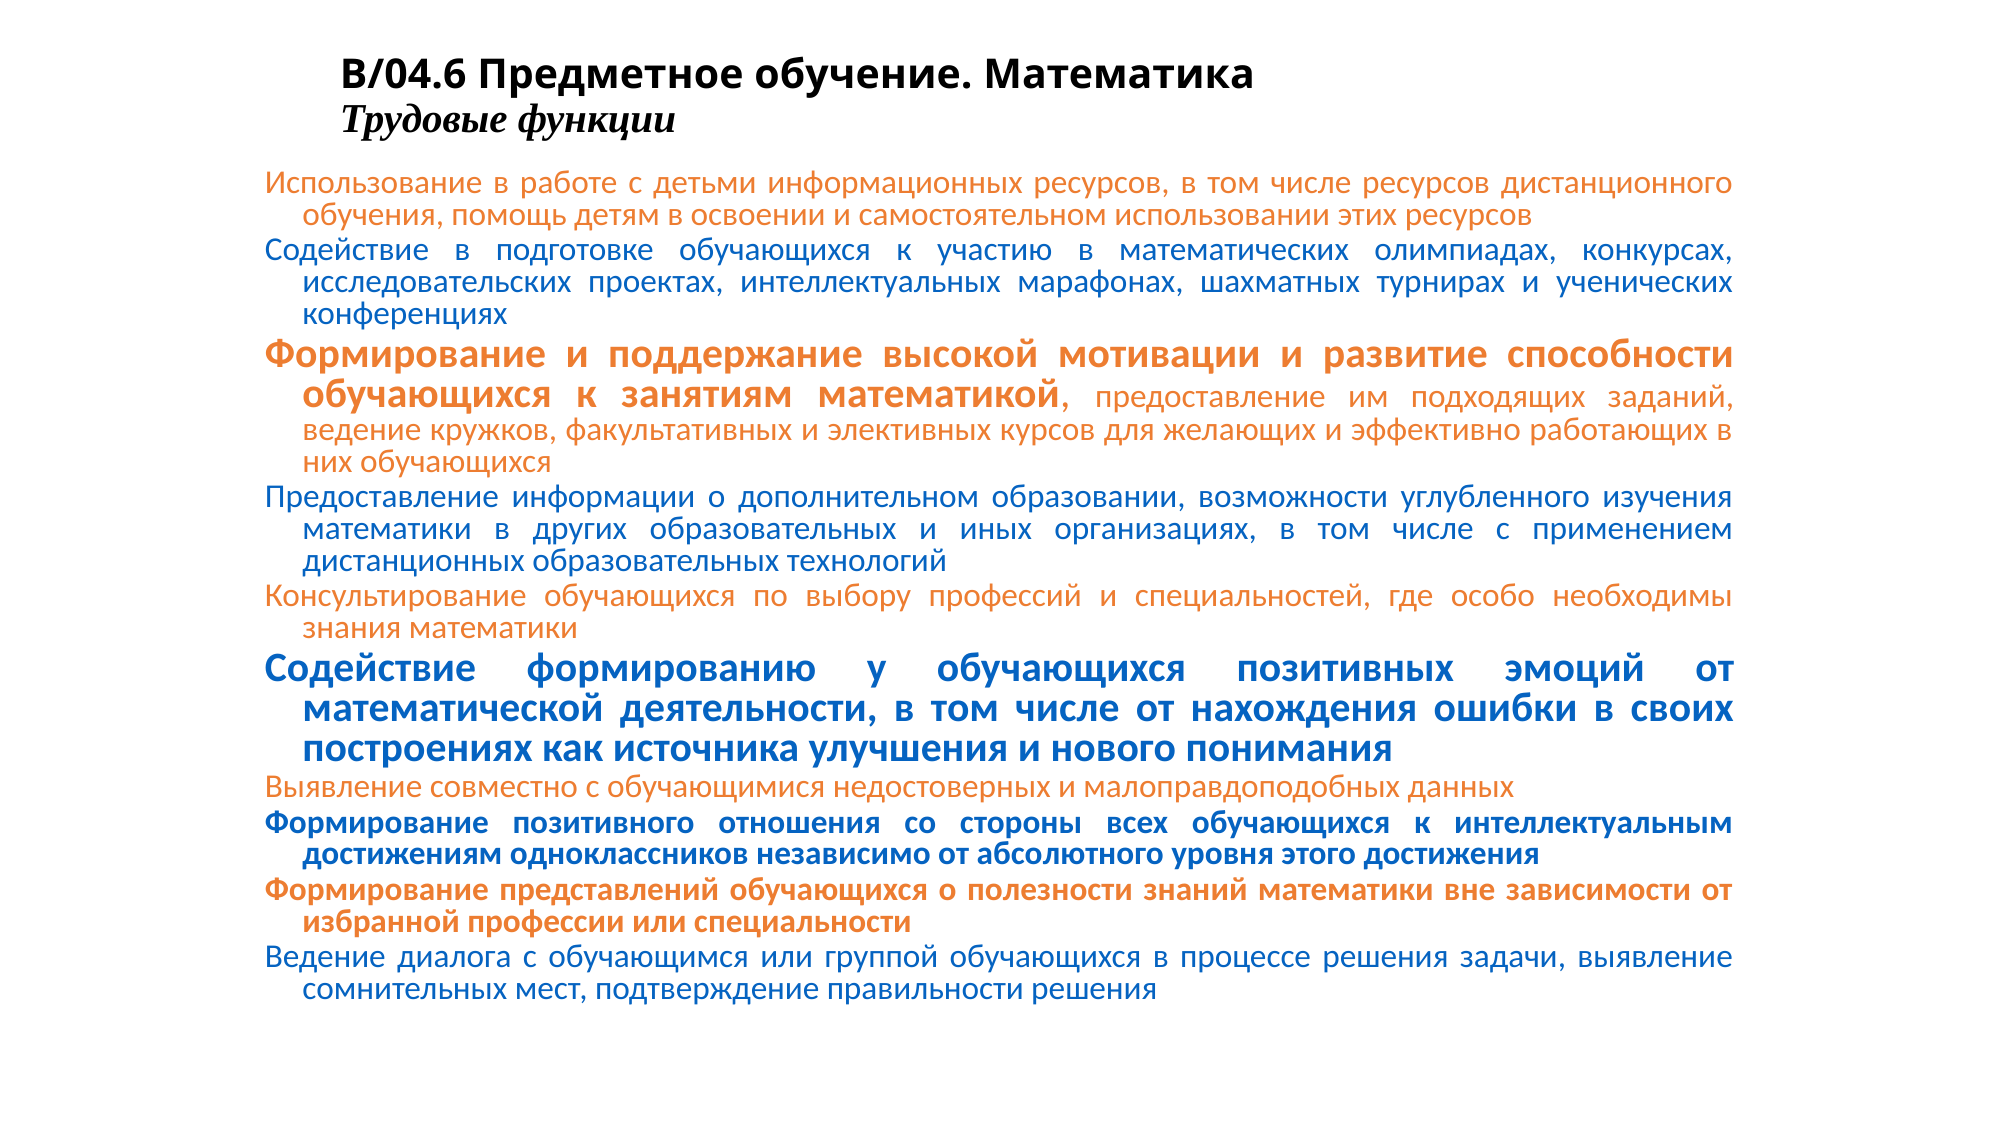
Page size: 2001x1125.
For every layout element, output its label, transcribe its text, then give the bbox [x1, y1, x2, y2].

title B/04.6 Предметное обучение. Математика Трудовые функции [324, 44, 1676, 150]
list Использование в работе с детьми информационных ресурсов, в том числе ресурсов дистанционного обучения, помощь детям в освоении и самостоятельном использовании этих ресурсов Содействие в подготовке обучающихся к участию в математических олимпиадах, конкурсах, исследовательских проектах, интеллектуальных марафонах, шахматных турнирах и ученических конференциях Формирование и поддержание высокой мотивации и развитие способности обучающихся к занятиям математикой, предоставление им подходящих заданий, ведение кружков, факультативных и элективных курсов для желающих и эффективно работающих в них обучающихся Предоставление информации о дополнительном образовании, возможности углубленного изучения математики в других образовательных и иных организациях, в том числе с применением дистанционных образовательных технологий Консультирование обучающихся по выбору профессий и специальностей, где особо необходимы знания математики Содействие формированию у обучающихся позитивных эмоций от математической деятельности, в том числе от нахождения ошибки в своих построениях как источника улучшения и нового понимания Выявление совместно с обучающимися недостоверных и малоправдоподобных данных Формирование позитивного отношения со стороны всех обучающихся к интеллектуальным достижениям одноклассников независимо от абсолютного уровня этого достижения Формирование представлений обучающихся о полезности знаний математики вне зависимости от избранной профессии или специальности Ведение диалога с обучающимся или группой обучающихся в процессе решения задачи, выявление сомнительных мест, подтверждение правильности решения [249, 160, 1751, 1125]
